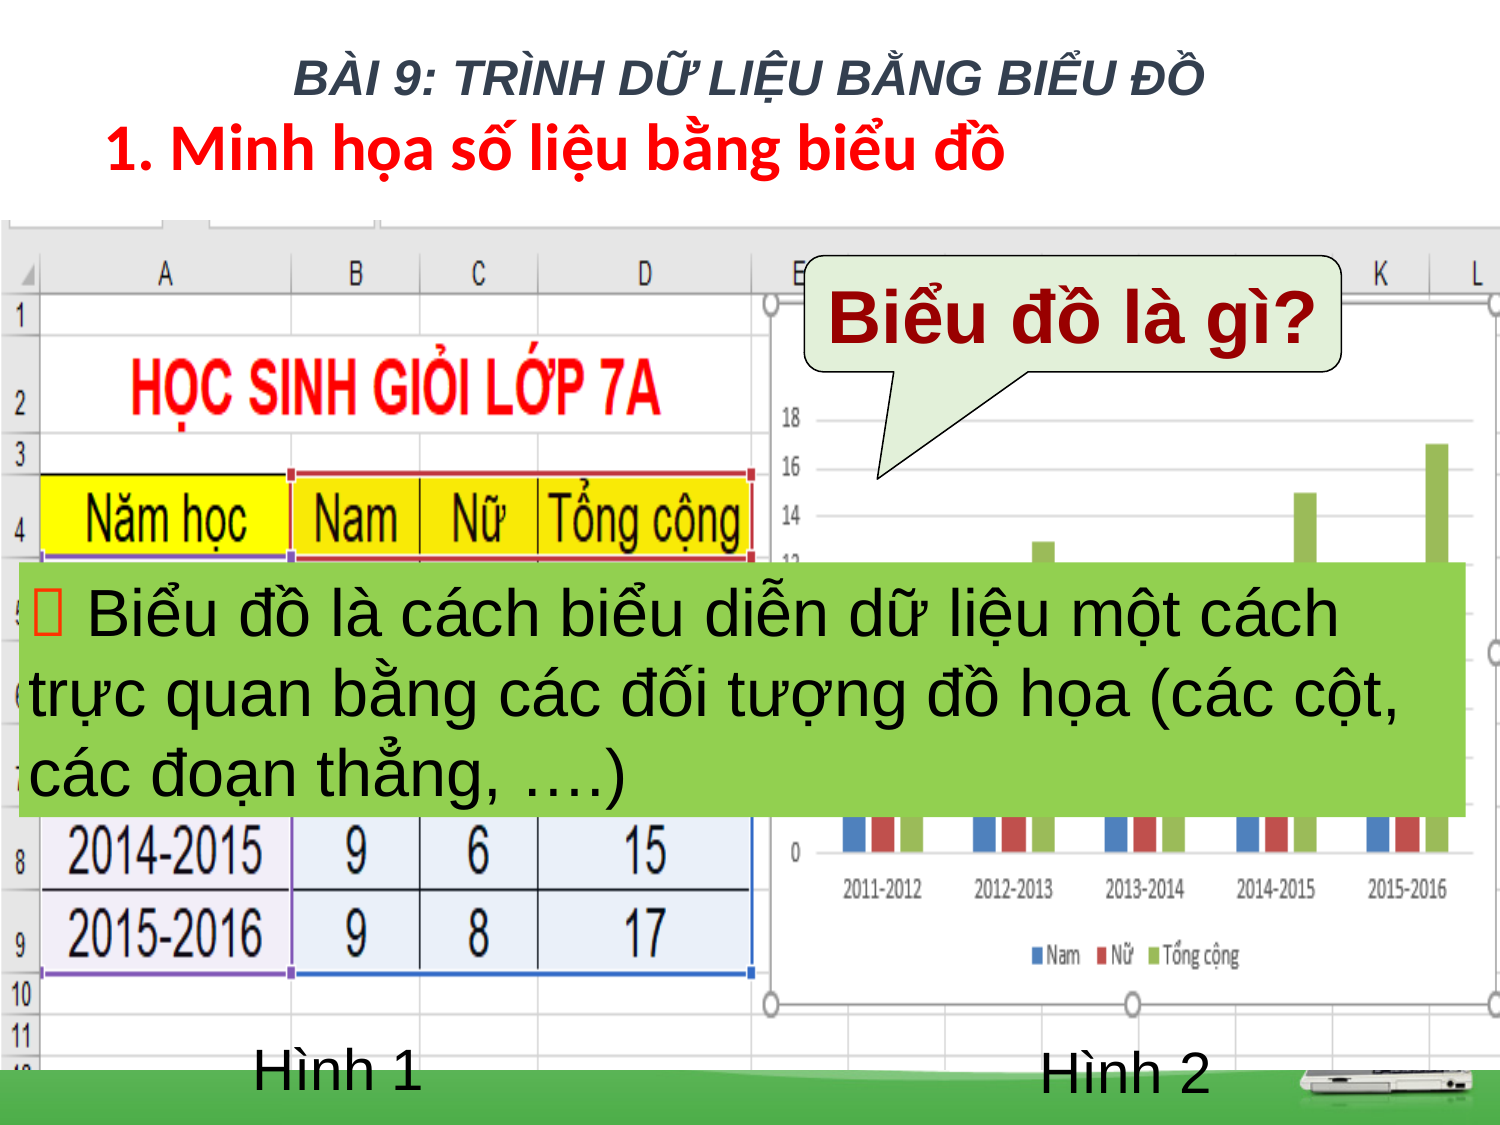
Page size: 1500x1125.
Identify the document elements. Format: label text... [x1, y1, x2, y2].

text_box 1. Minh họa số liệu bằng biểu đồ [88, 113, 1411, 192]
text_box Hình 2 [1024, 1071, 1250, 1113]
text_box BÀI 9: TRÌNH DỮ LIỆU BẰNG BIỂU ĐỒ [56, 0, 1444, 113]
text_box Hình 1 [237, 1071, 463, 1110]
picture [0, 0, 1500, 1125]
